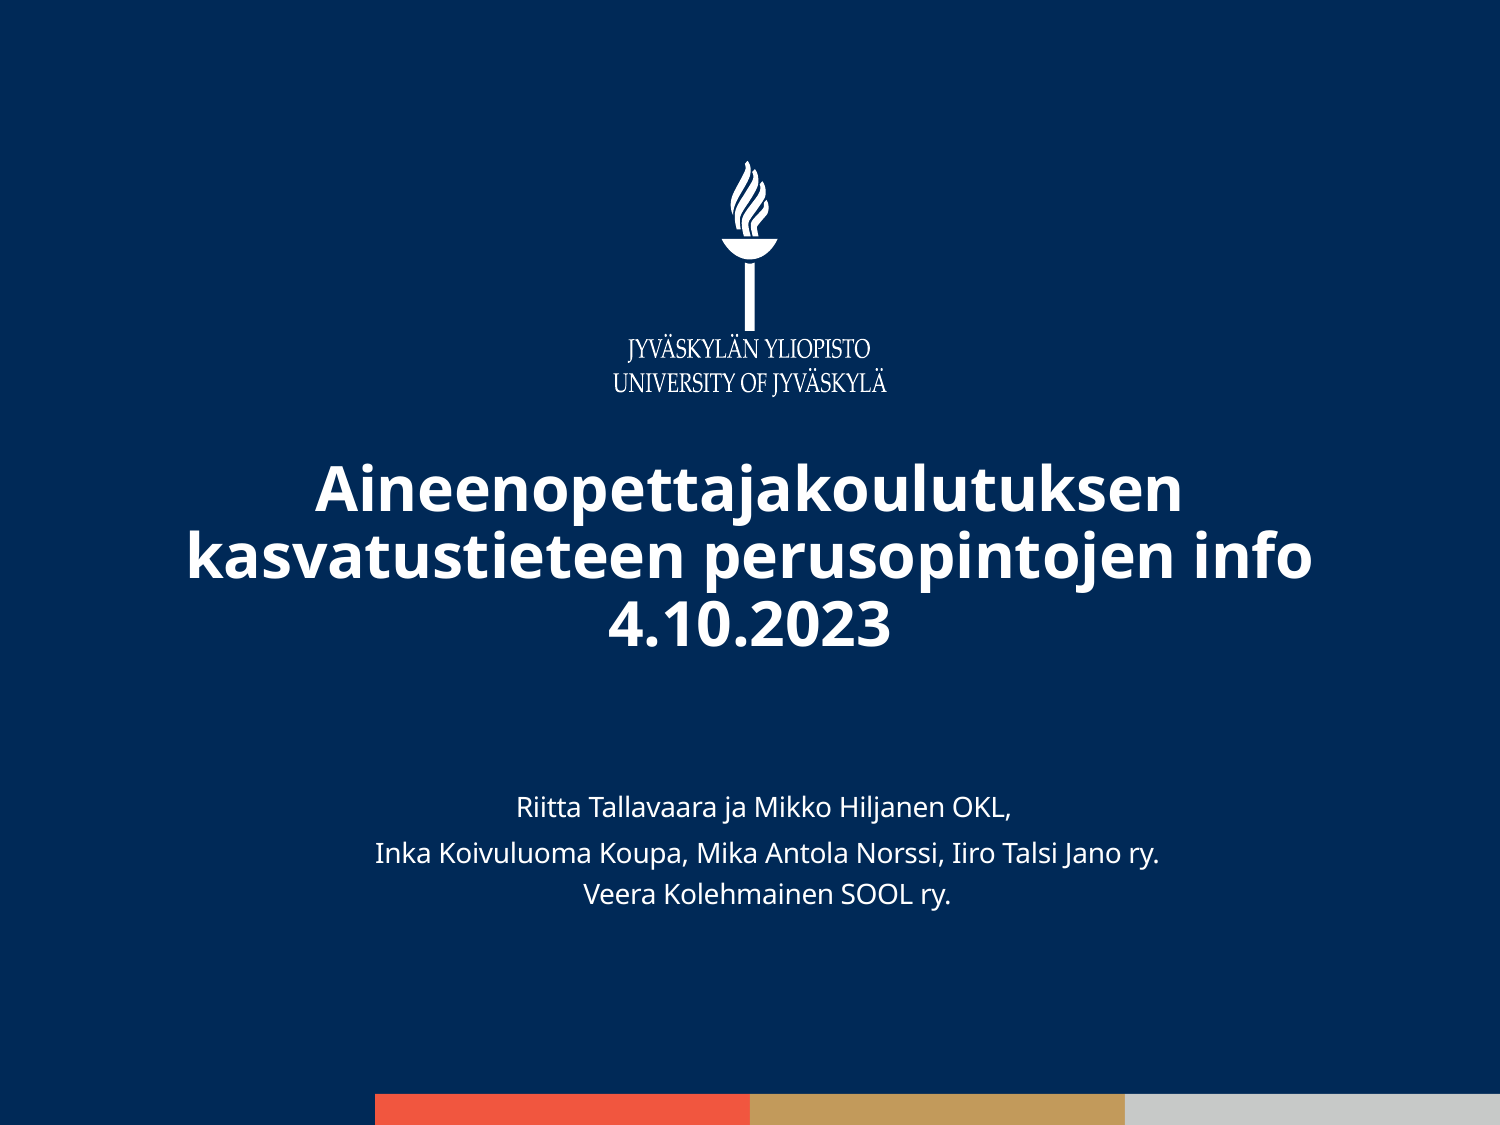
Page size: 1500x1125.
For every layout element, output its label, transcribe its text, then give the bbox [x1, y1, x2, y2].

subtitle Riitta Tallavaara ja Mikko Hiljanen OKL, Inka Koivuluoma Koupa, Mika Antola Norssi, Iiro Talsi Jano ry. Veera Kolehmainen SOOL ry. [348, 782, 1188, 1078]
title Aineenopettajakoulutuksen kasvatustieteen perusopintojen info 4.10.2023 [147, 432, 1353, 685]
